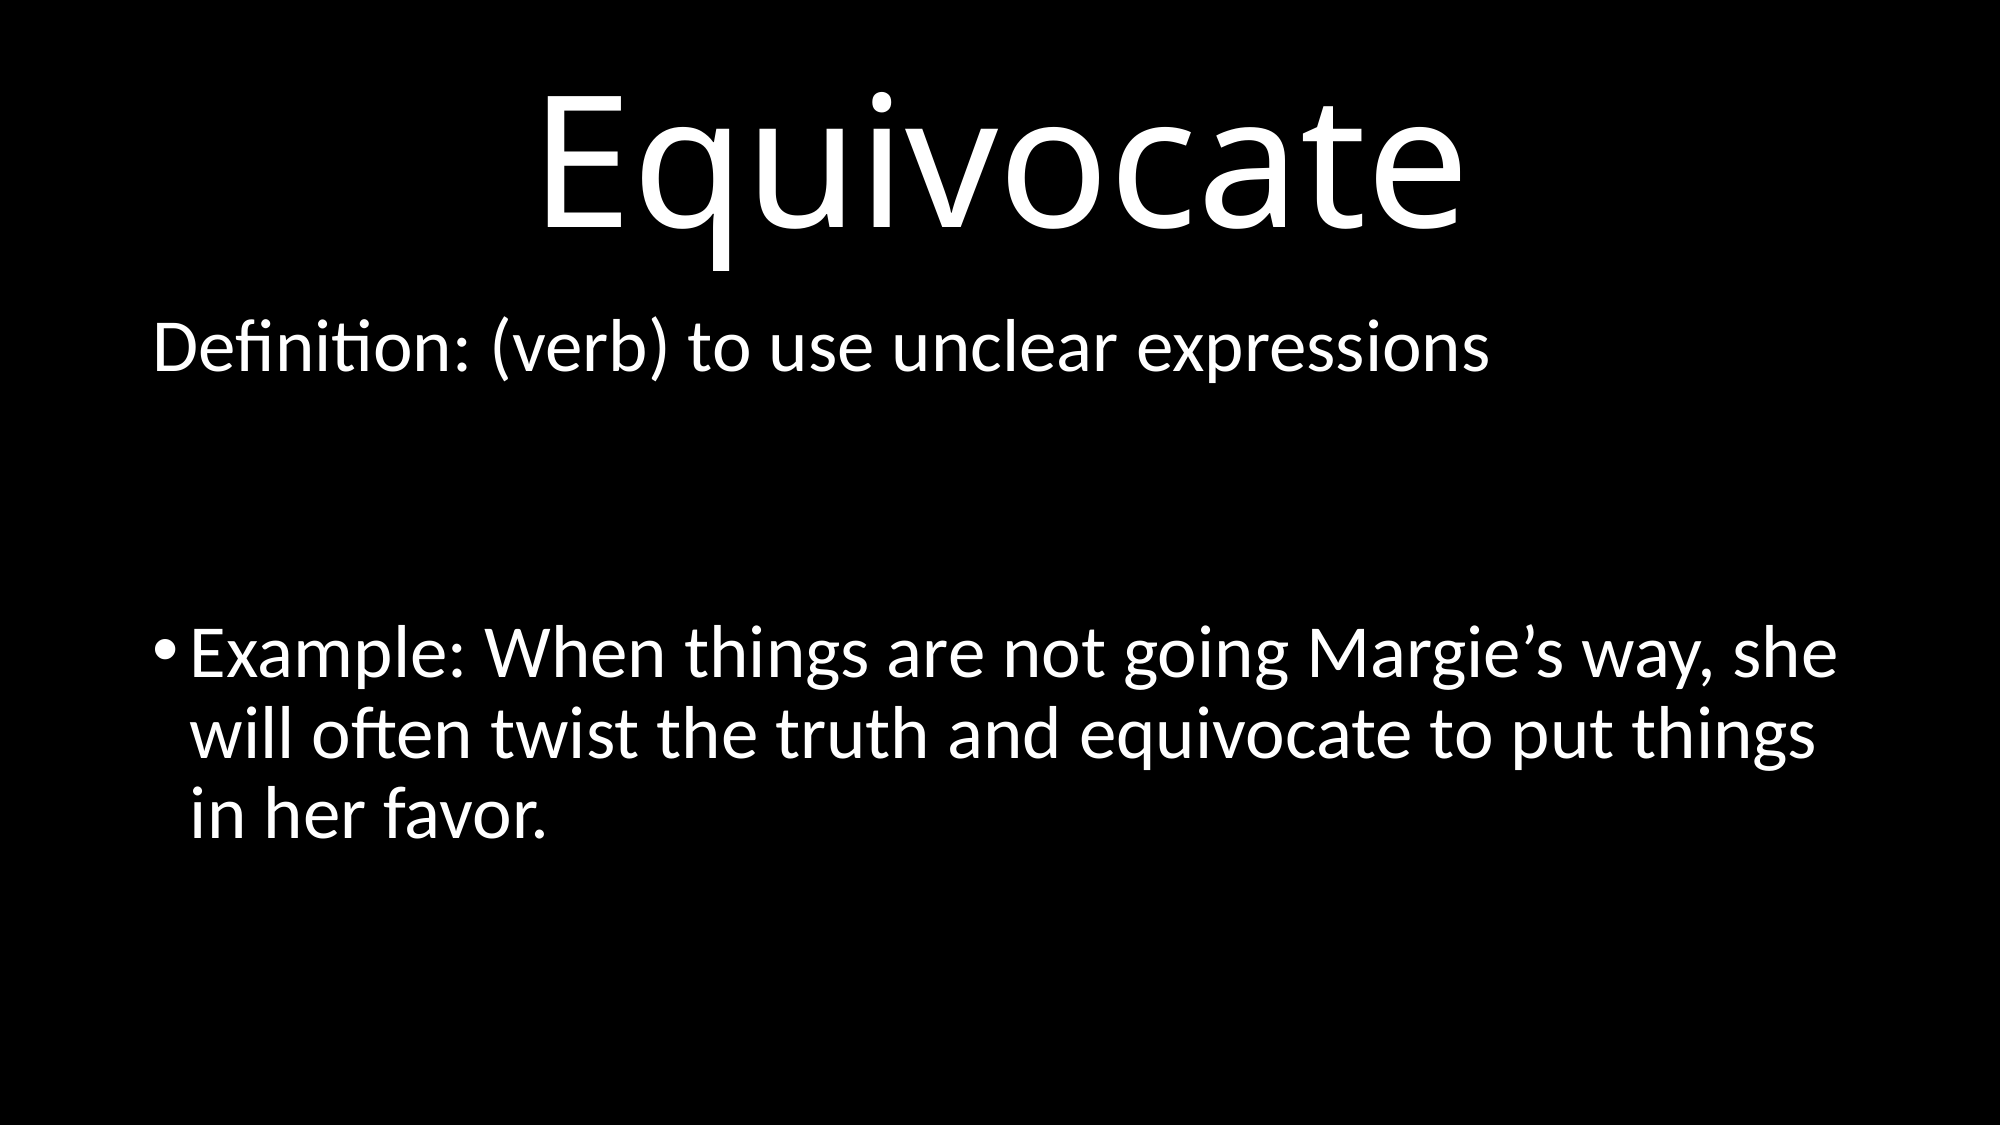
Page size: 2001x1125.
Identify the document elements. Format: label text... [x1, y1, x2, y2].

list Definition: (verb) to use unclear expressions Example: When things are not going Margie’s way, she will often twist the truth and equivocate to put things in her favor. [137, 299, 1863, 1014]
title Equivocate [137, 59, 1863, 278]
